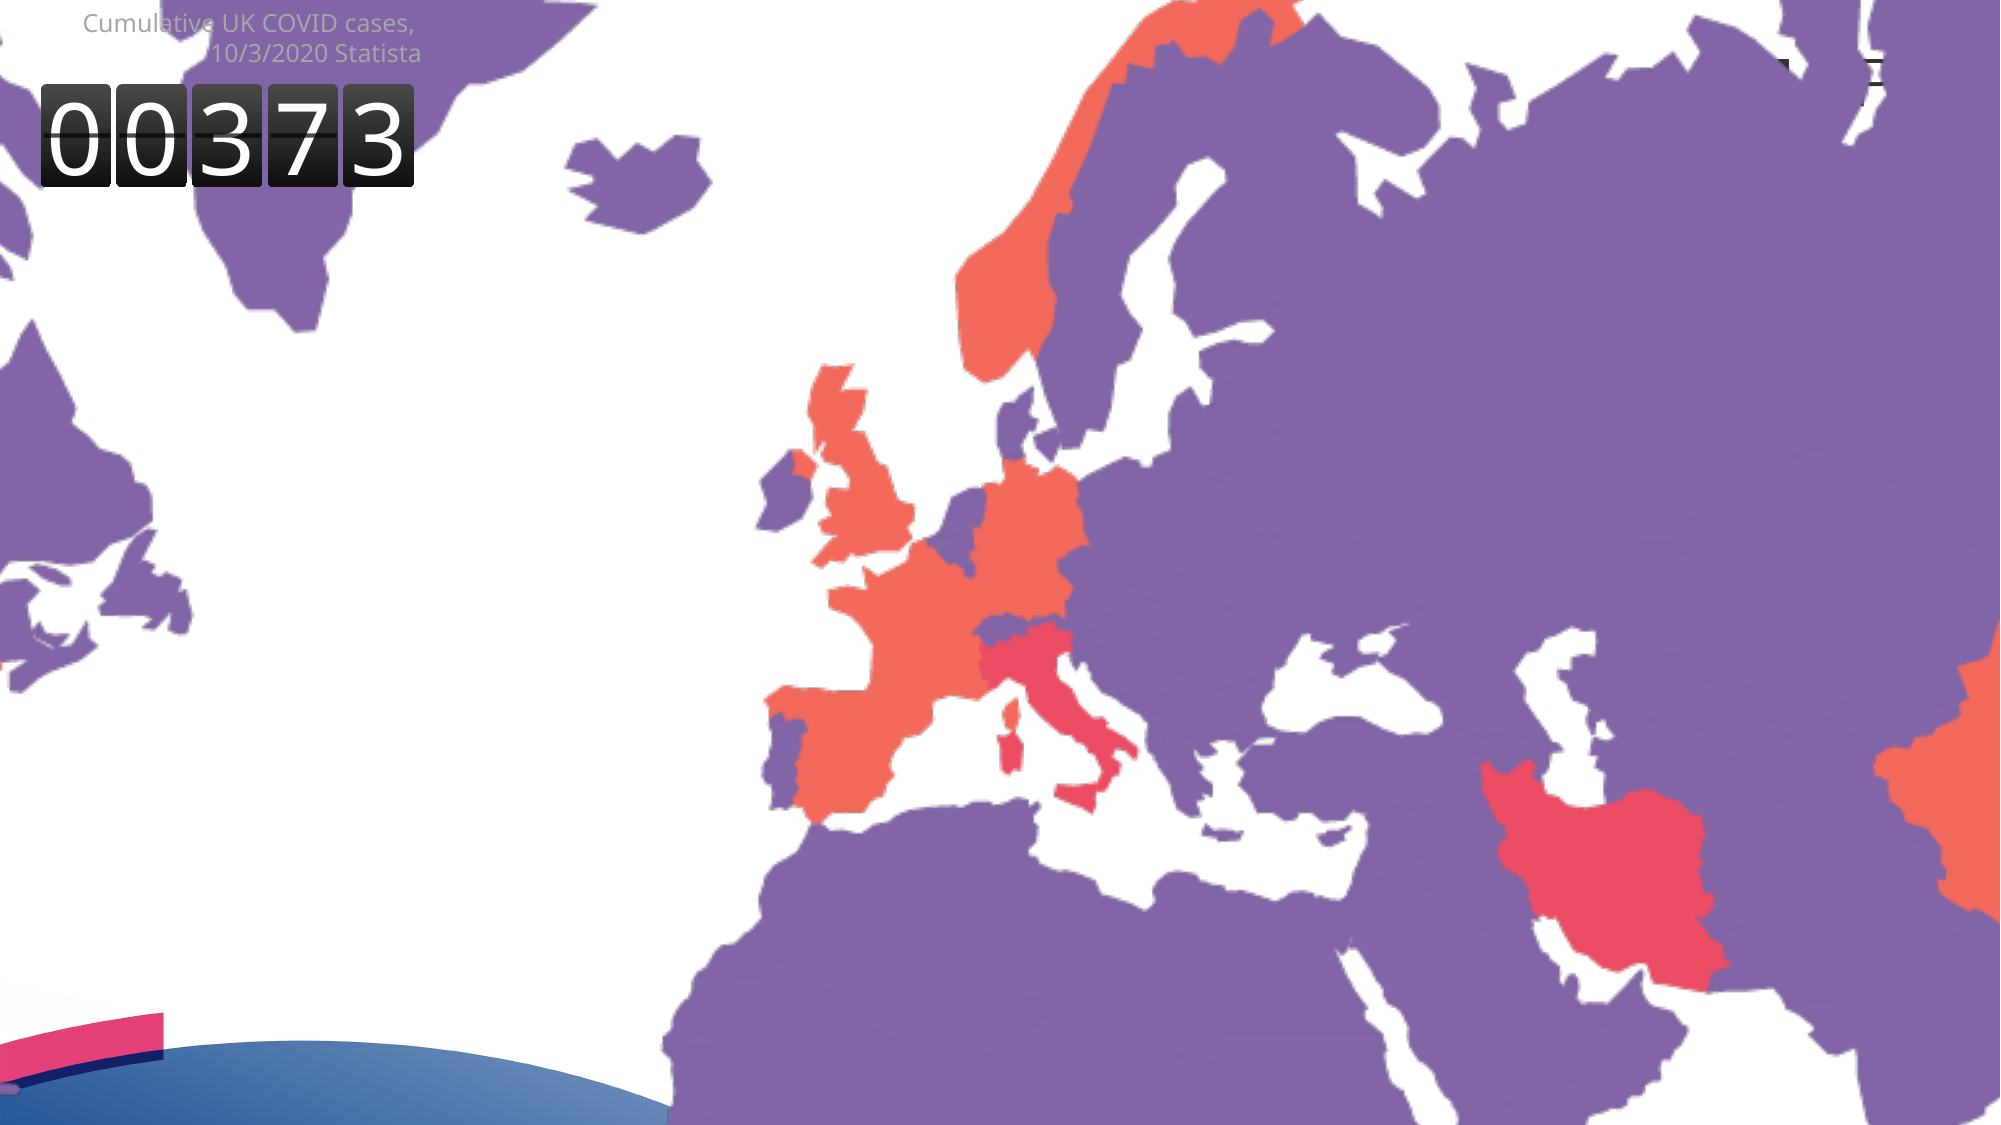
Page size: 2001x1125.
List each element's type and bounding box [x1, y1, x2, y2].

text_box [118, 67, 184, 204]
text_box [336, 67, 422, 204]
text_box [260, 67, 336, 204]
picture [0, 0, 2000, 1125]
text_box [32, 67, 118, 204]
text_box [184, 67, 260, 204]
